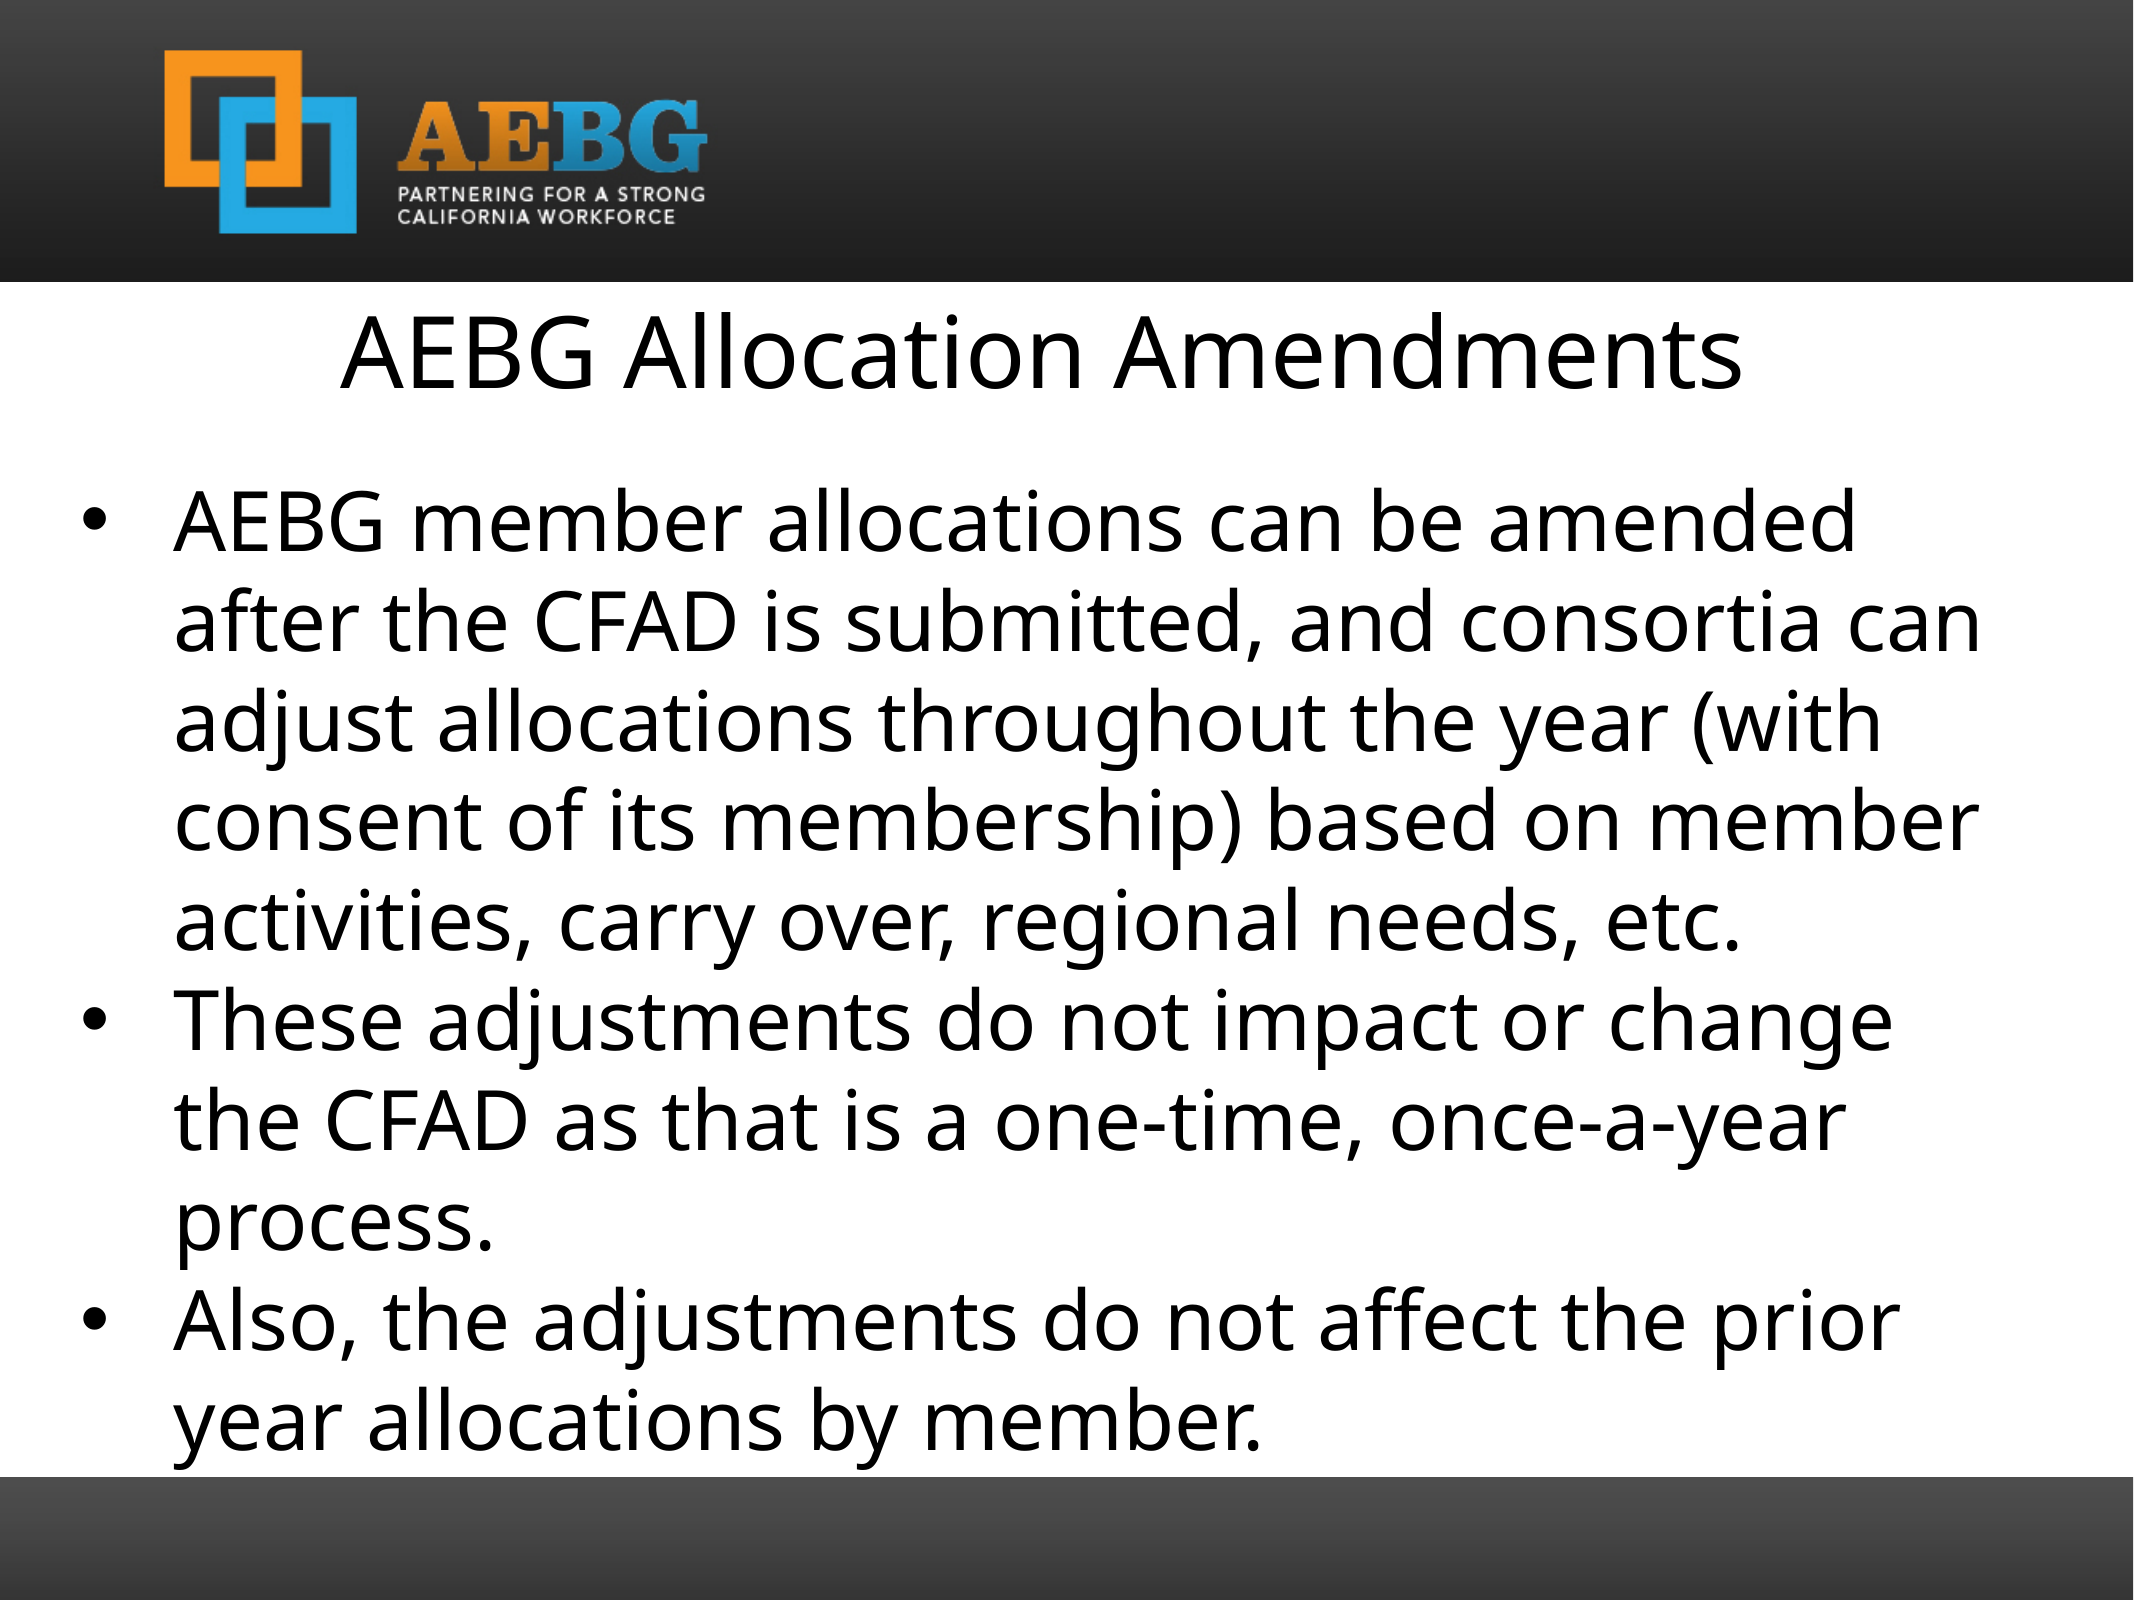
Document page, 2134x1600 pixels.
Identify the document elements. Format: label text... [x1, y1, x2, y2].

picture [0, 1477, 2134, 1600]
list AEBG member allocations can be amended after the CFAD is submitted, and consortia can adjust allocations throughout the year (with consent of its membership) based on member activities, carry over, regional needs, etc. These adjustments do not impact or change the CFAD as that is a one-time, once-a-year process. Also, the adjustments do not affect the prior year allocations by member. [65, 460, 2028, 1447]
list AEBG Allocation Amendments [60, 281, 2028, 438]
picture [0, 0, 2134, 282]
